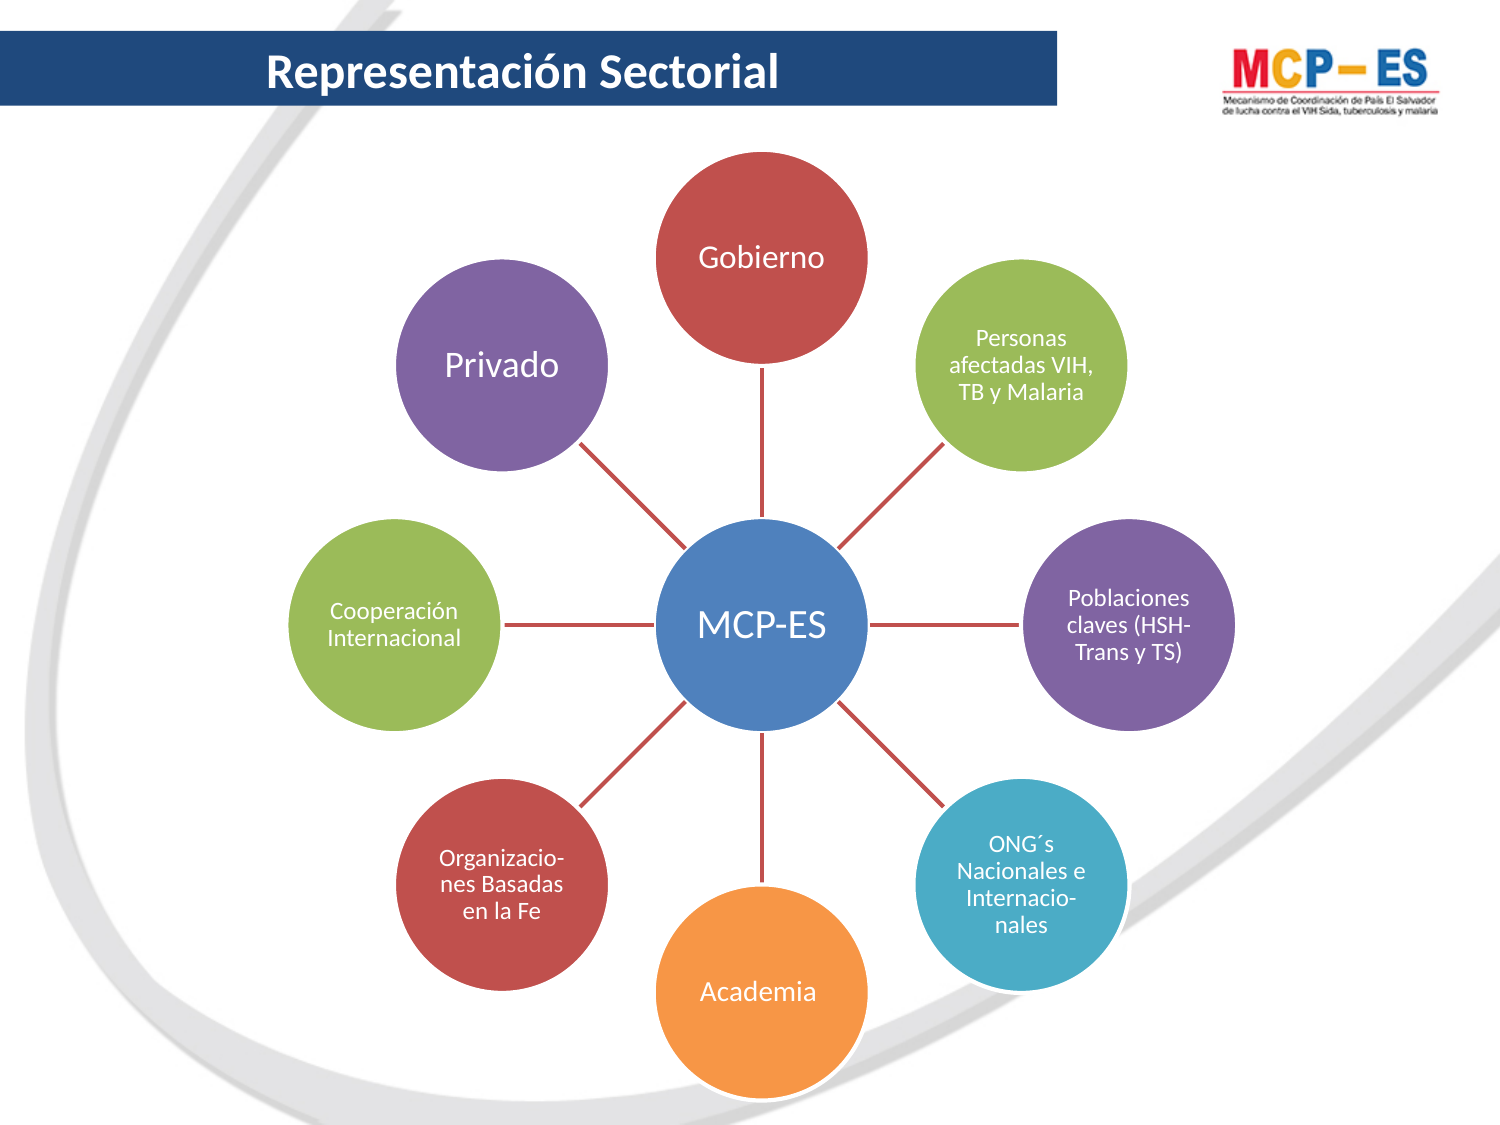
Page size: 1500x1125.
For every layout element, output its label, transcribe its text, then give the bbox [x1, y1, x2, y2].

picture [0, 0, 1500, 1125]
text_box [123, 148, 1400, 1102]
text_box Representación Sectorial [0, 30, 1058, 106]
